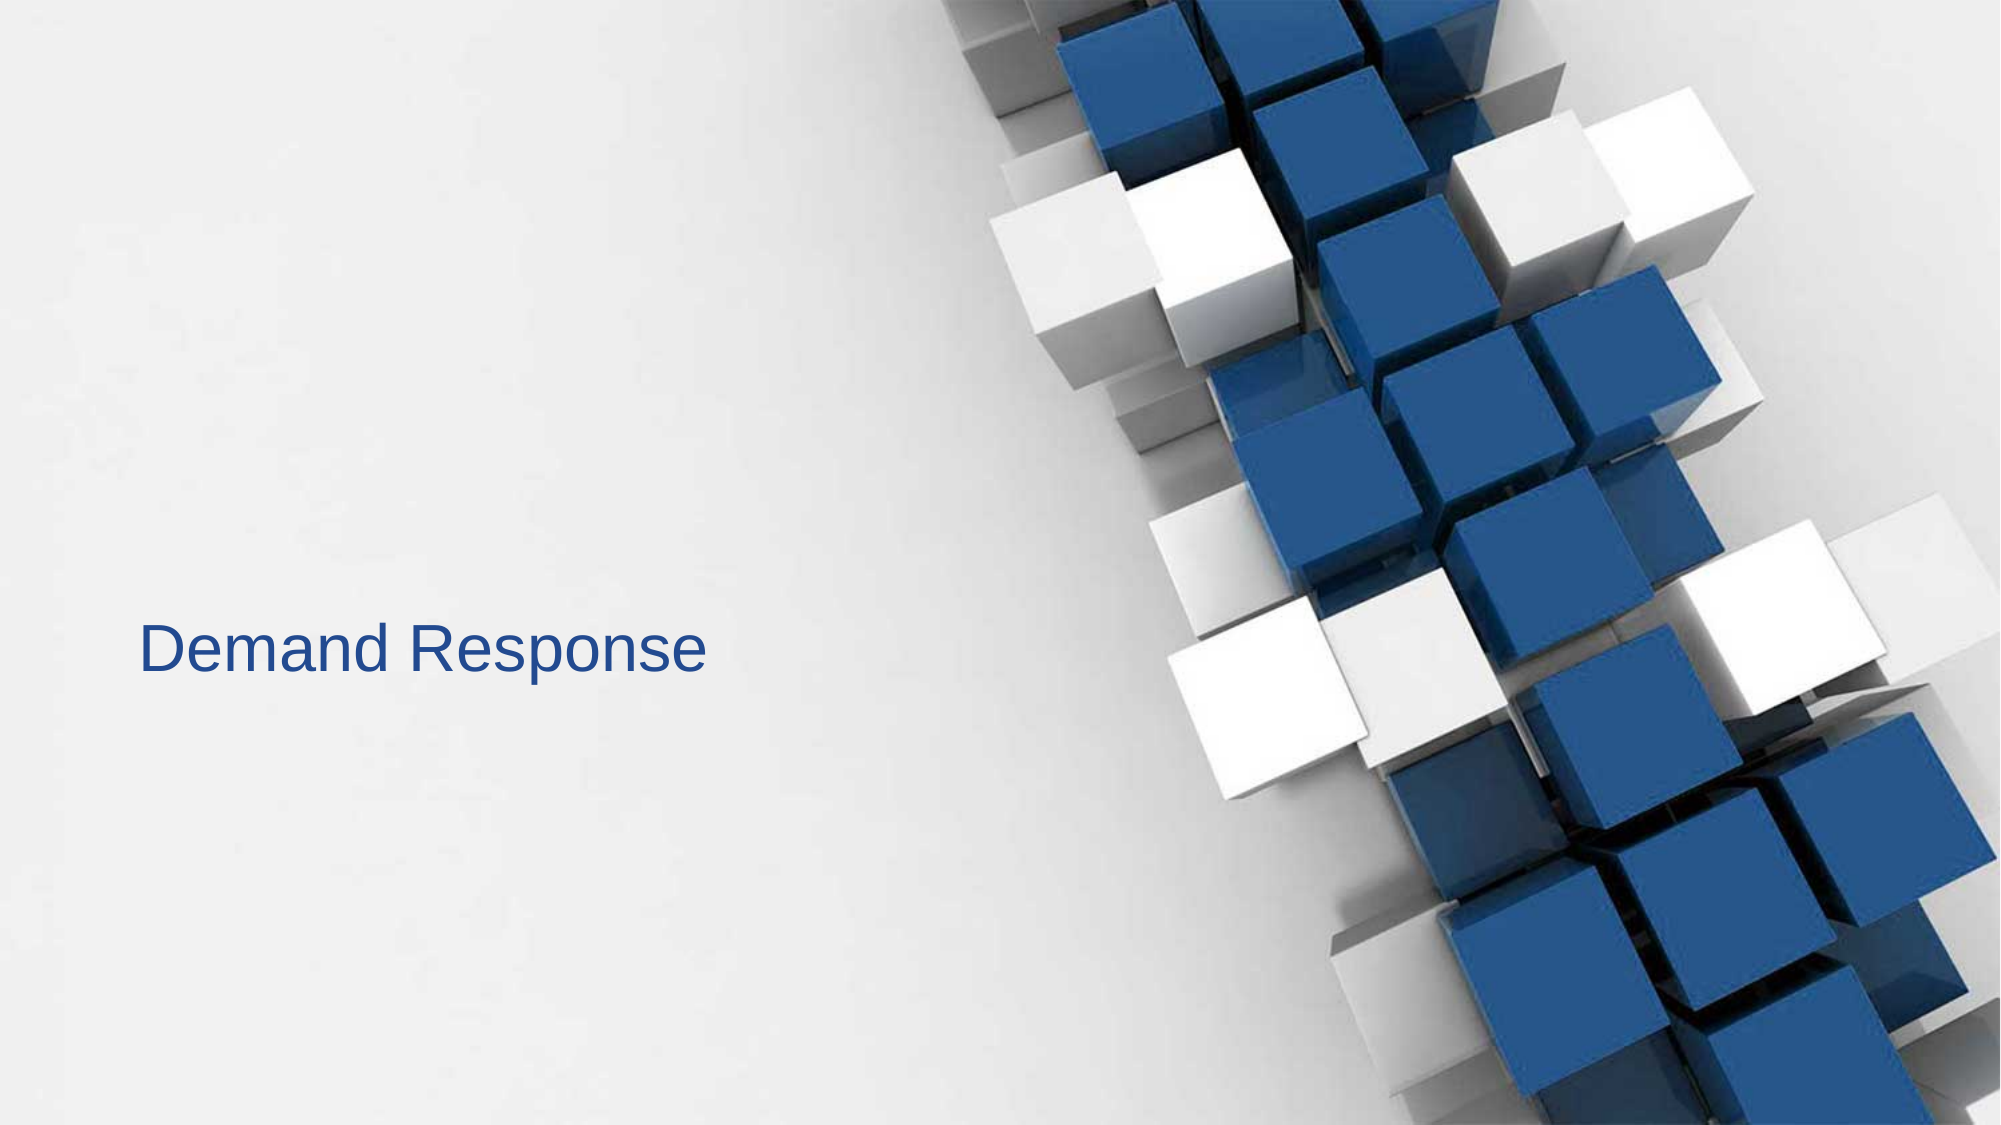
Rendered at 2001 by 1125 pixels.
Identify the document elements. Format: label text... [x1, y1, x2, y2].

text_box Demand Response [123, 597, 1120, 692]
picture [0, 0, 2001, 1125]
